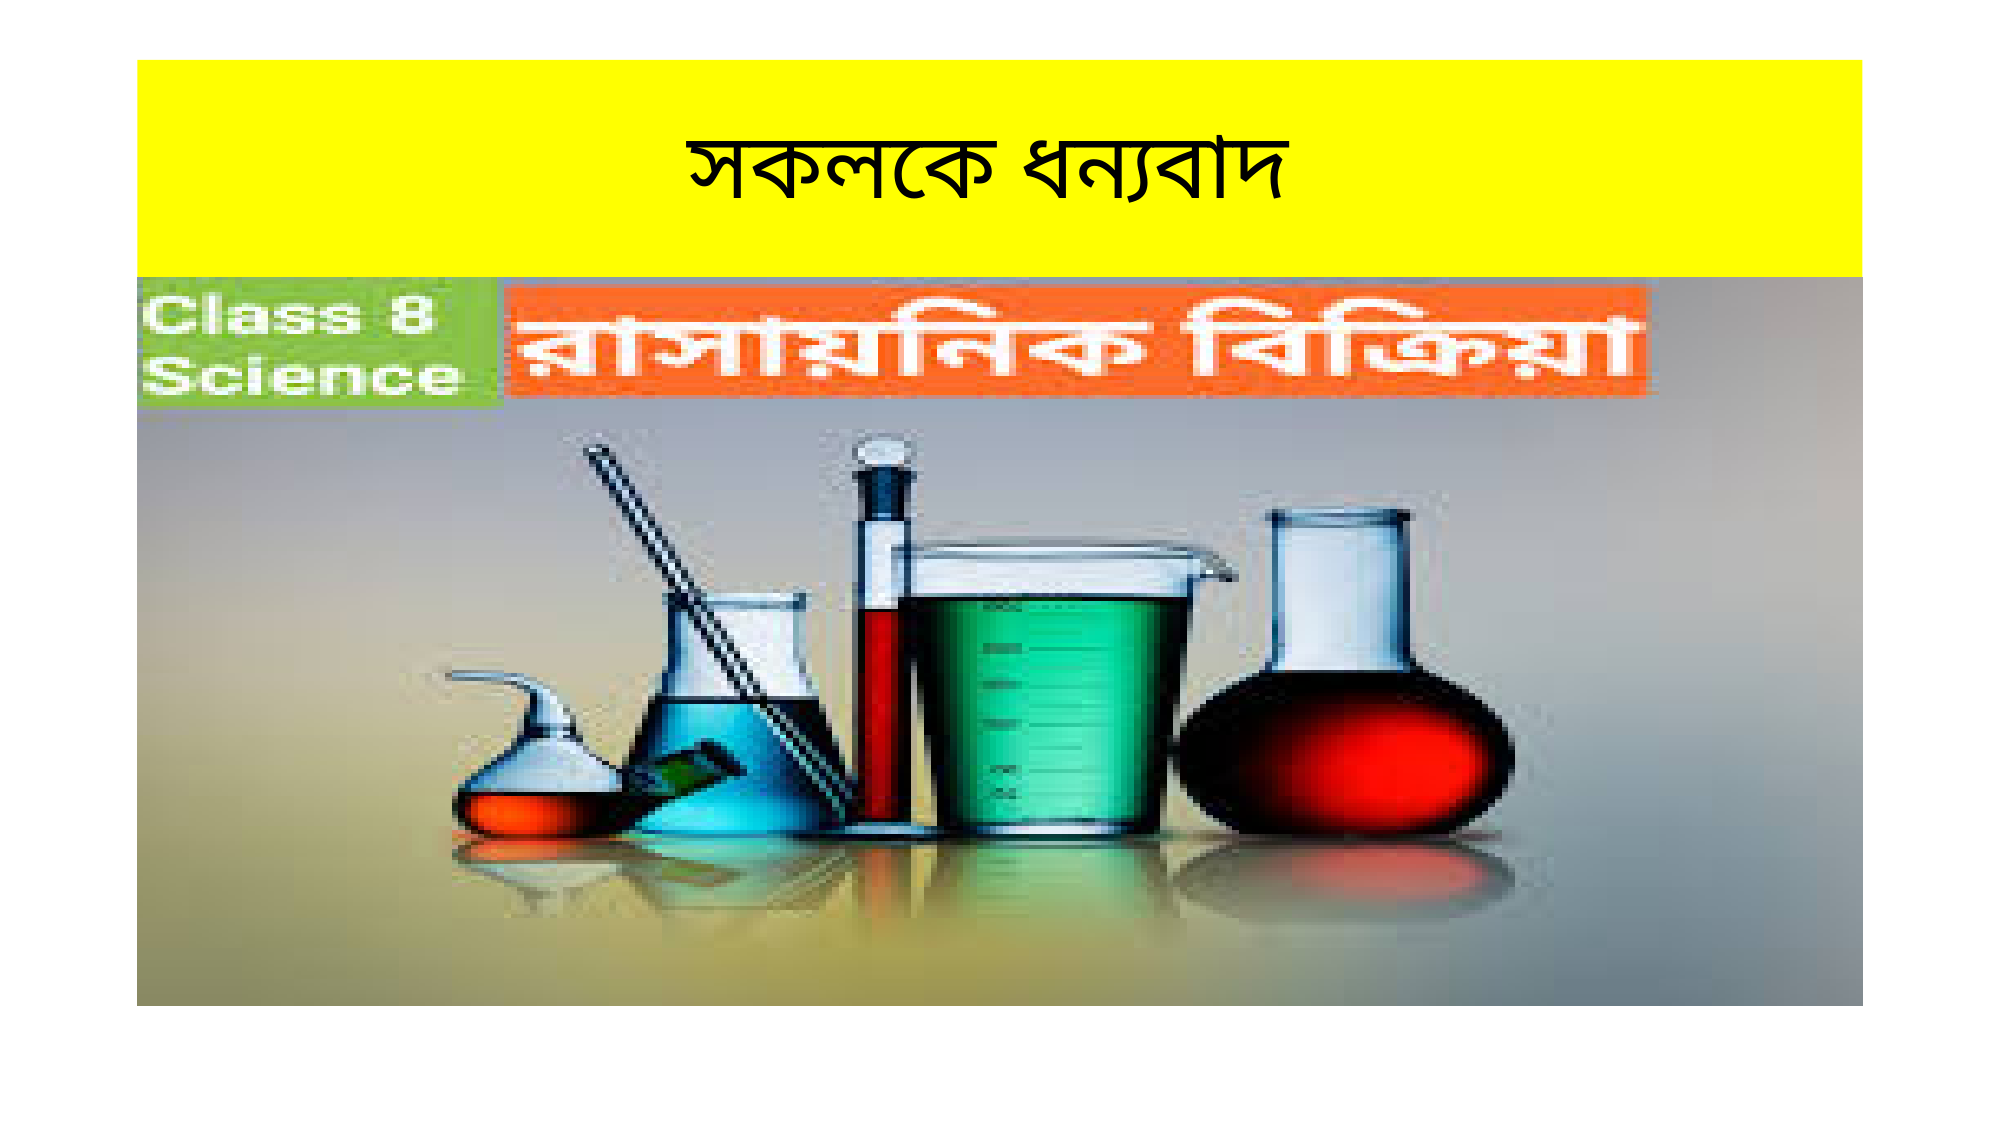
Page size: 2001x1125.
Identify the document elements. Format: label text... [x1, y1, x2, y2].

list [137, 277, 1863, 1006]
title সকলকে ধন্যবাদ [137, 59, 1863, 277]
